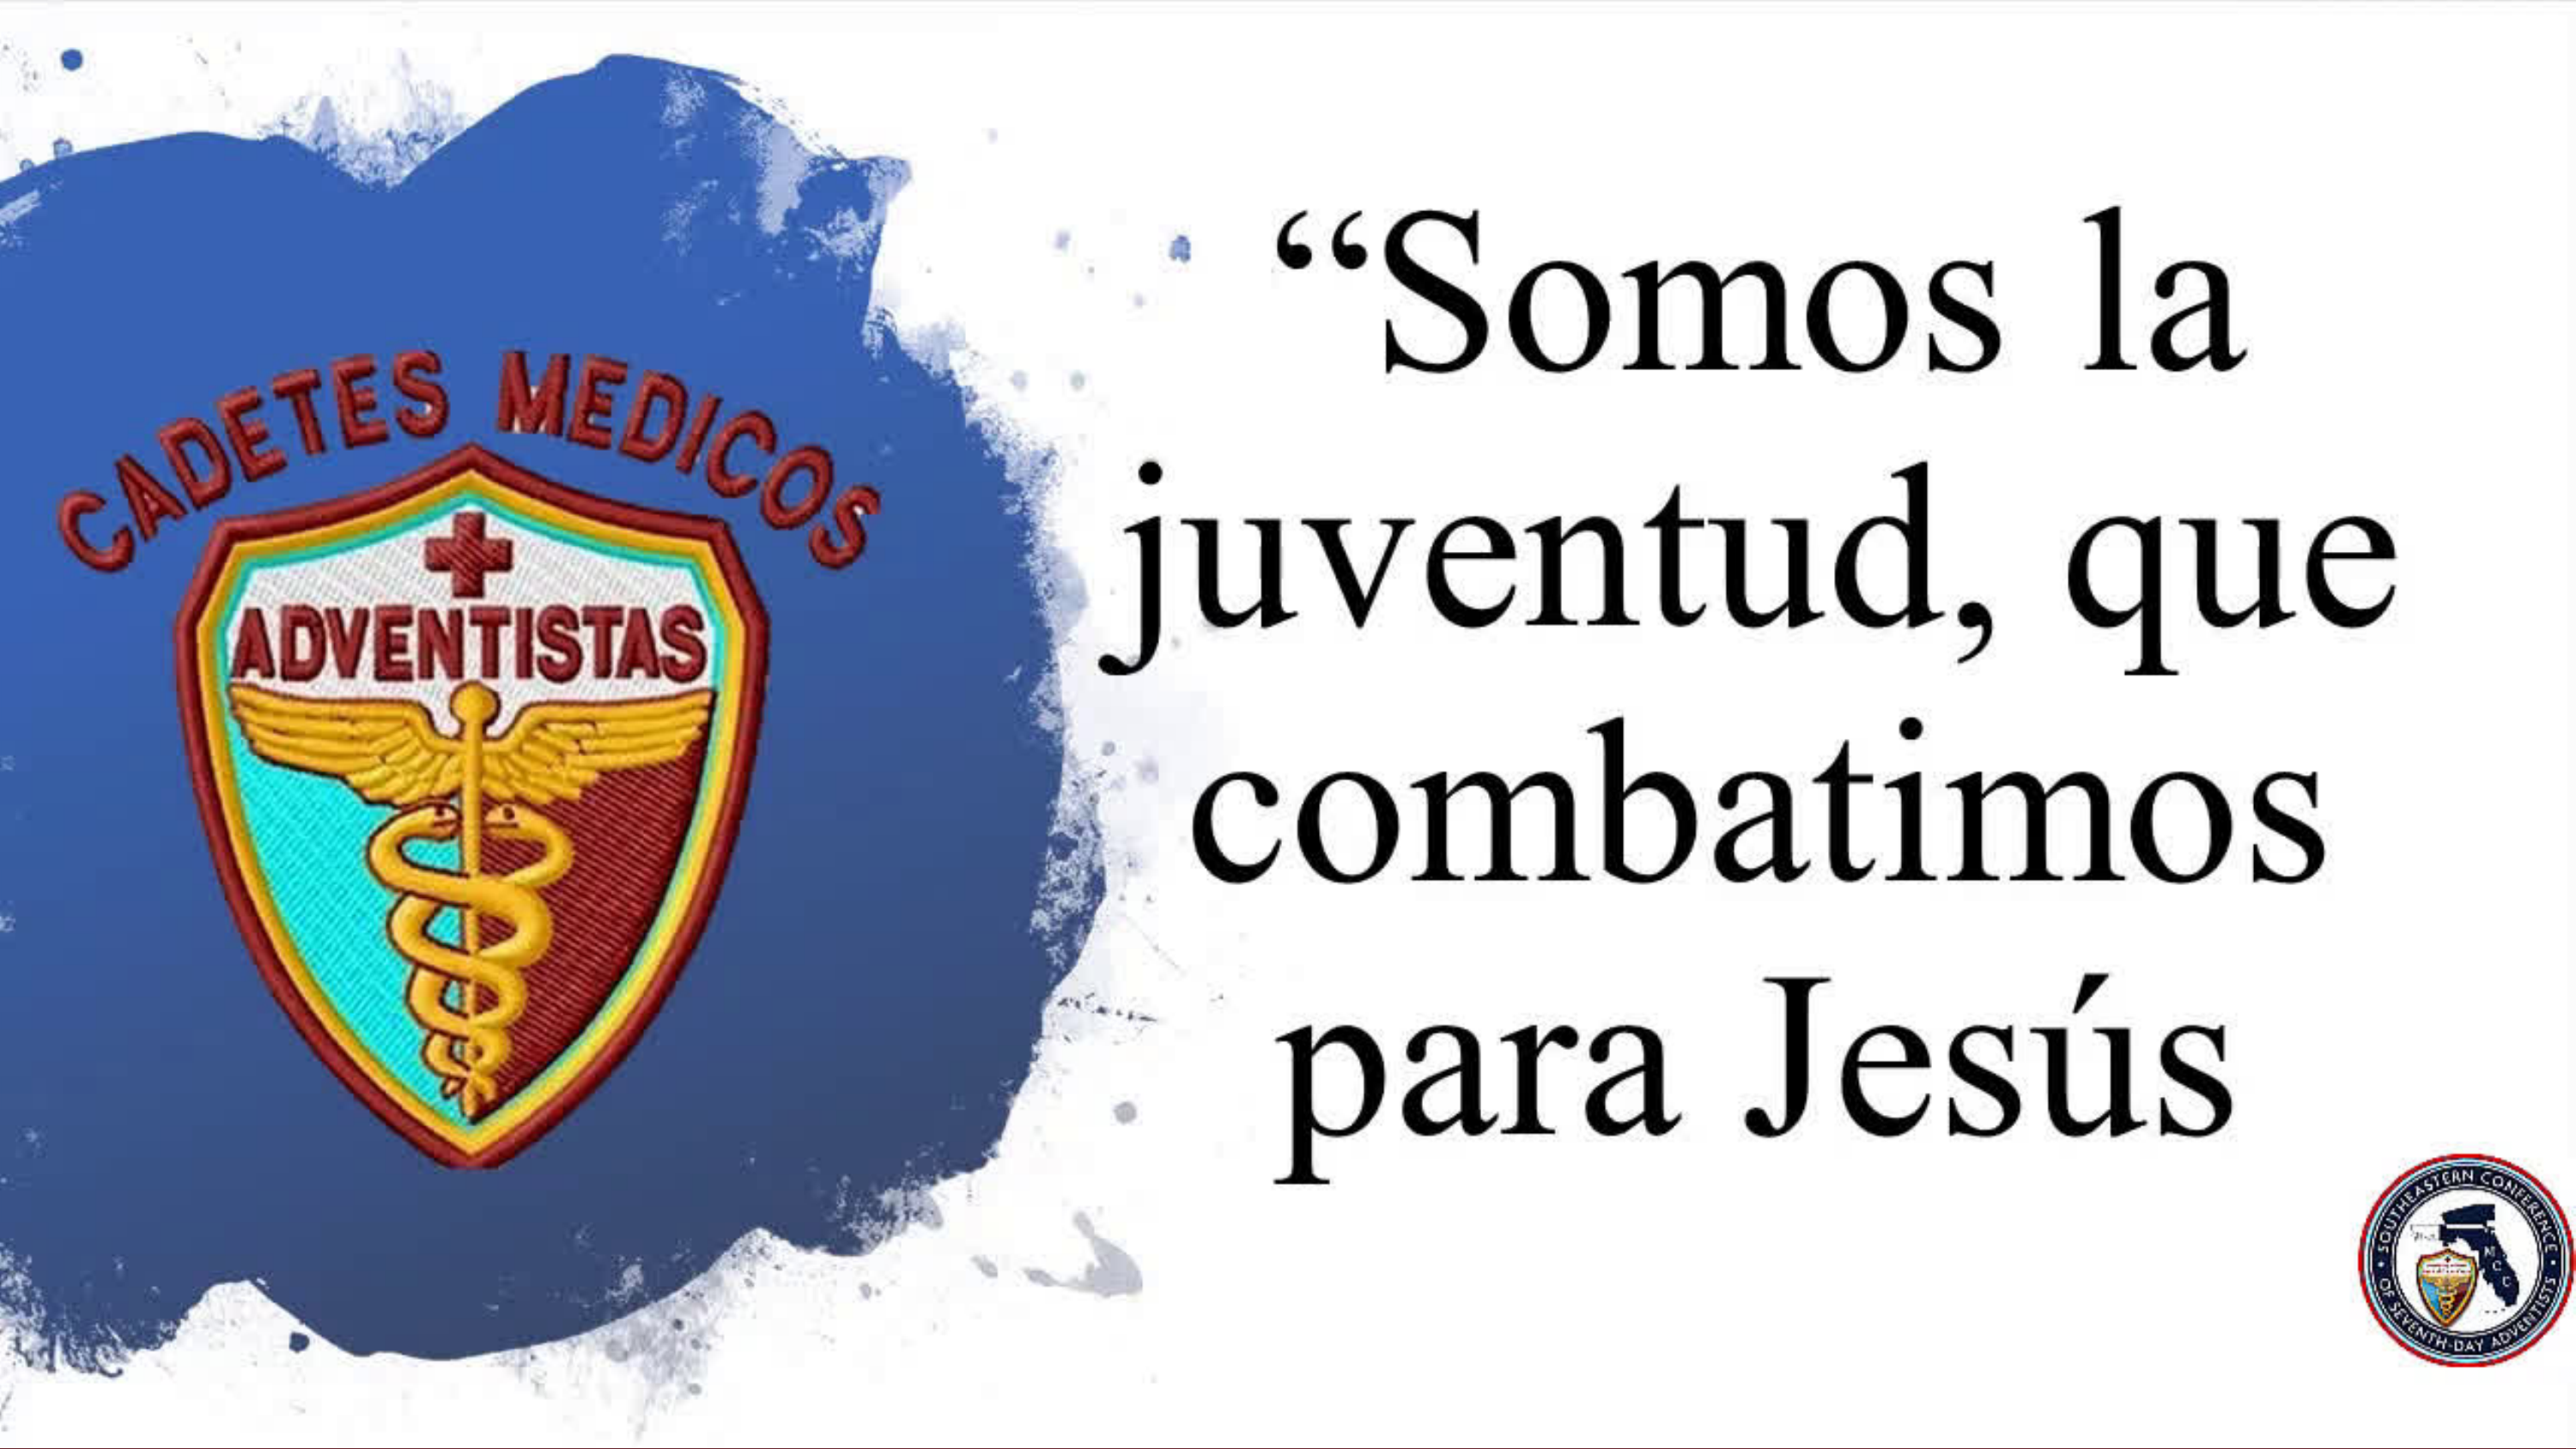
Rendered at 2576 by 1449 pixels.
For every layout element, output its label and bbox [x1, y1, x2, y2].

text_box [0, 0, 2576, 1449]
